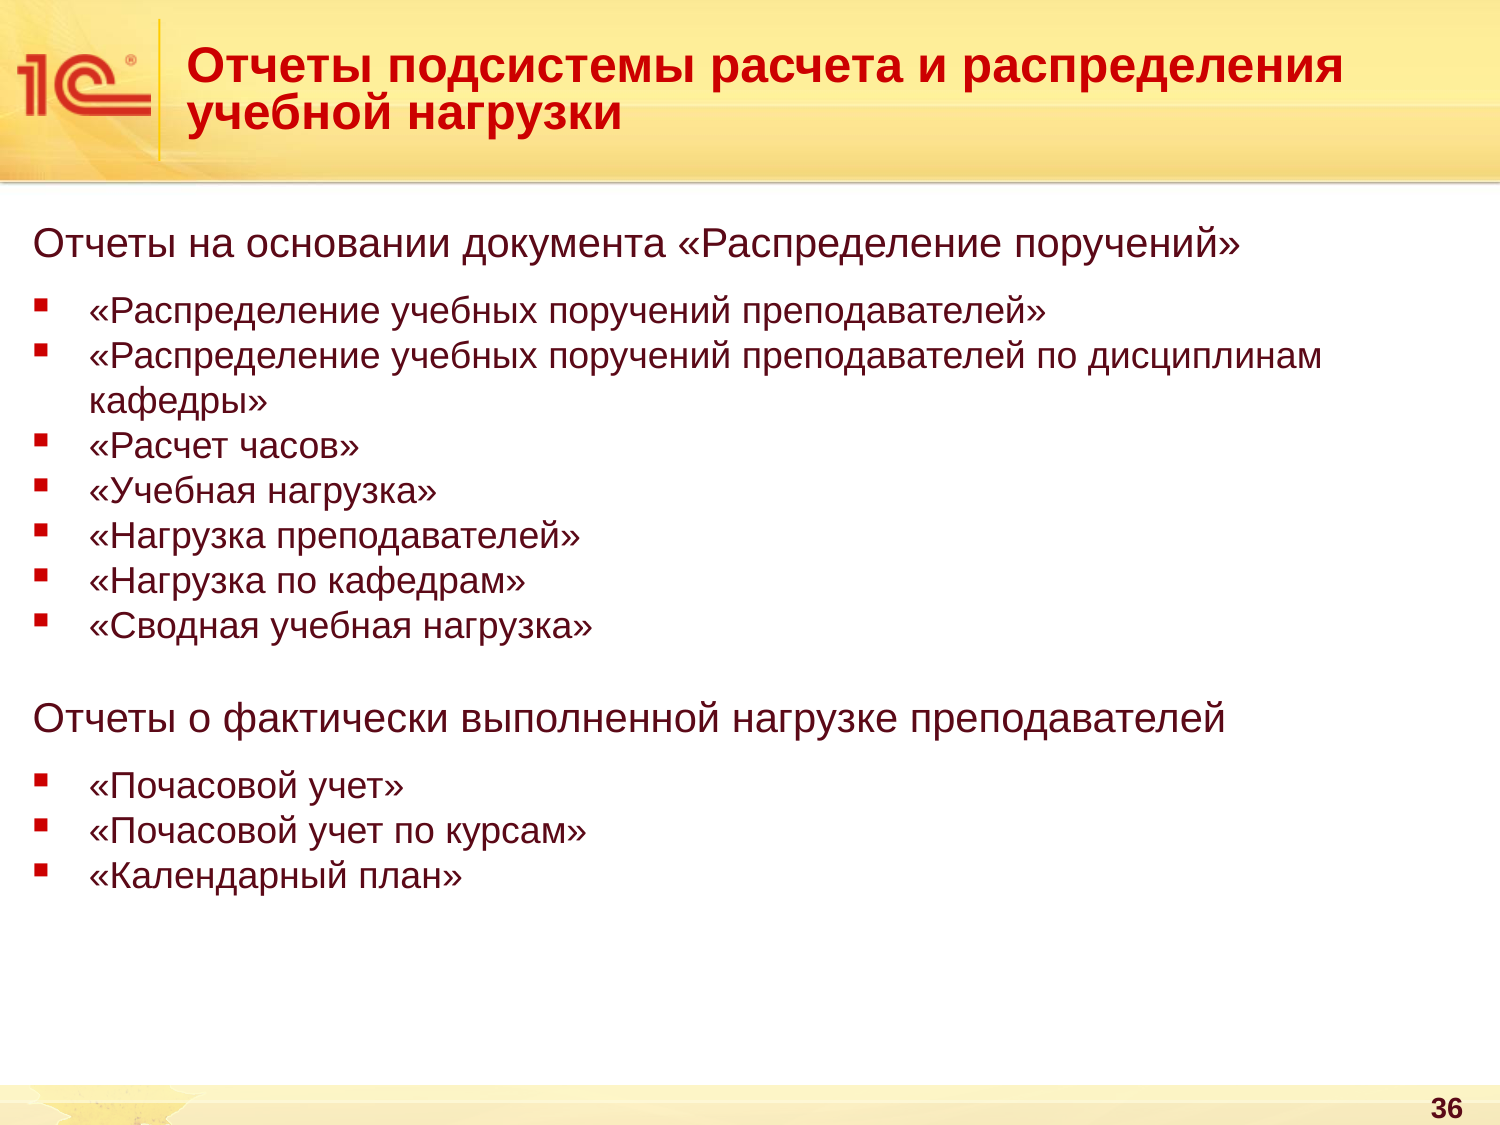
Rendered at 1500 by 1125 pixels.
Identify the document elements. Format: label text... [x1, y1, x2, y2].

picture [0, 0, 1500, 1125]
title Отчеты подсистемы расчета и распределения учебной нагрузки [171, 9, 1500, 175]
list Отчеты на основании документа «Распределение поручений» «Распределение учебных поручений преподавателей» «Распределение учебных поручений преподавателей по дисциплинам кафедры» «Расчет часов» «Учебная нагрузка» «Нагрузка преподавателей» «Нагрузка по кафедрам» «Сводная учебная нагрузка» Отчеты о фактически выполненной нагрузке преподавателей «Почасовой учет» «Почасовой учет по курсам» «Календарный план» [17, 208, 1483, 1071]
text_box 36 [1352, 1082, 1479, 1125]
